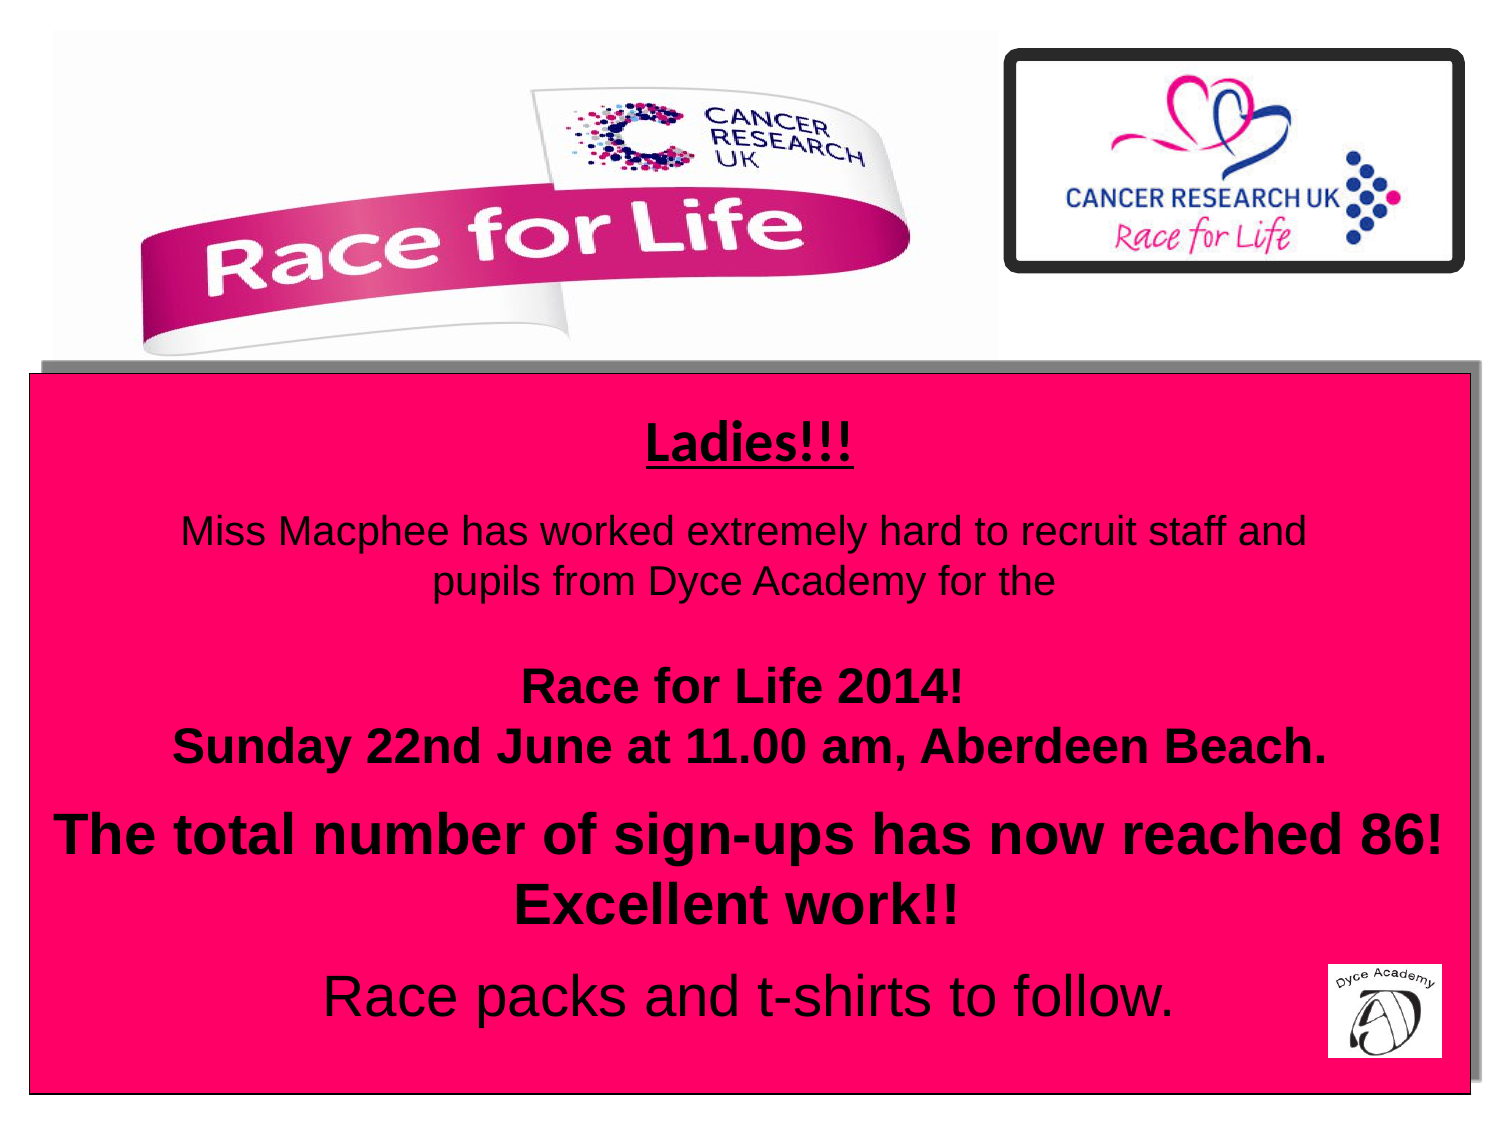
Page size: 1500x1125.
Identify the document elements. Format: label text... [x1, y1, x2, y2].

text_box Ladies!!! Miss Macphee has worked extremely hard to recruit staff and pupils from Dyce Academy for the Race for Life 2014! Sunday 22nd June at 11.00 am, Aberdeen Beach. The total number of sign-ups has now reached 86! Excellent work!! Race packs and t-shirts to follow. [29, 373, 1471, 1094]
picture [52, 30, 999, 406]
picture [1328, 963, 1442, 1059]
picture [1009, 54, 1459, 268]
